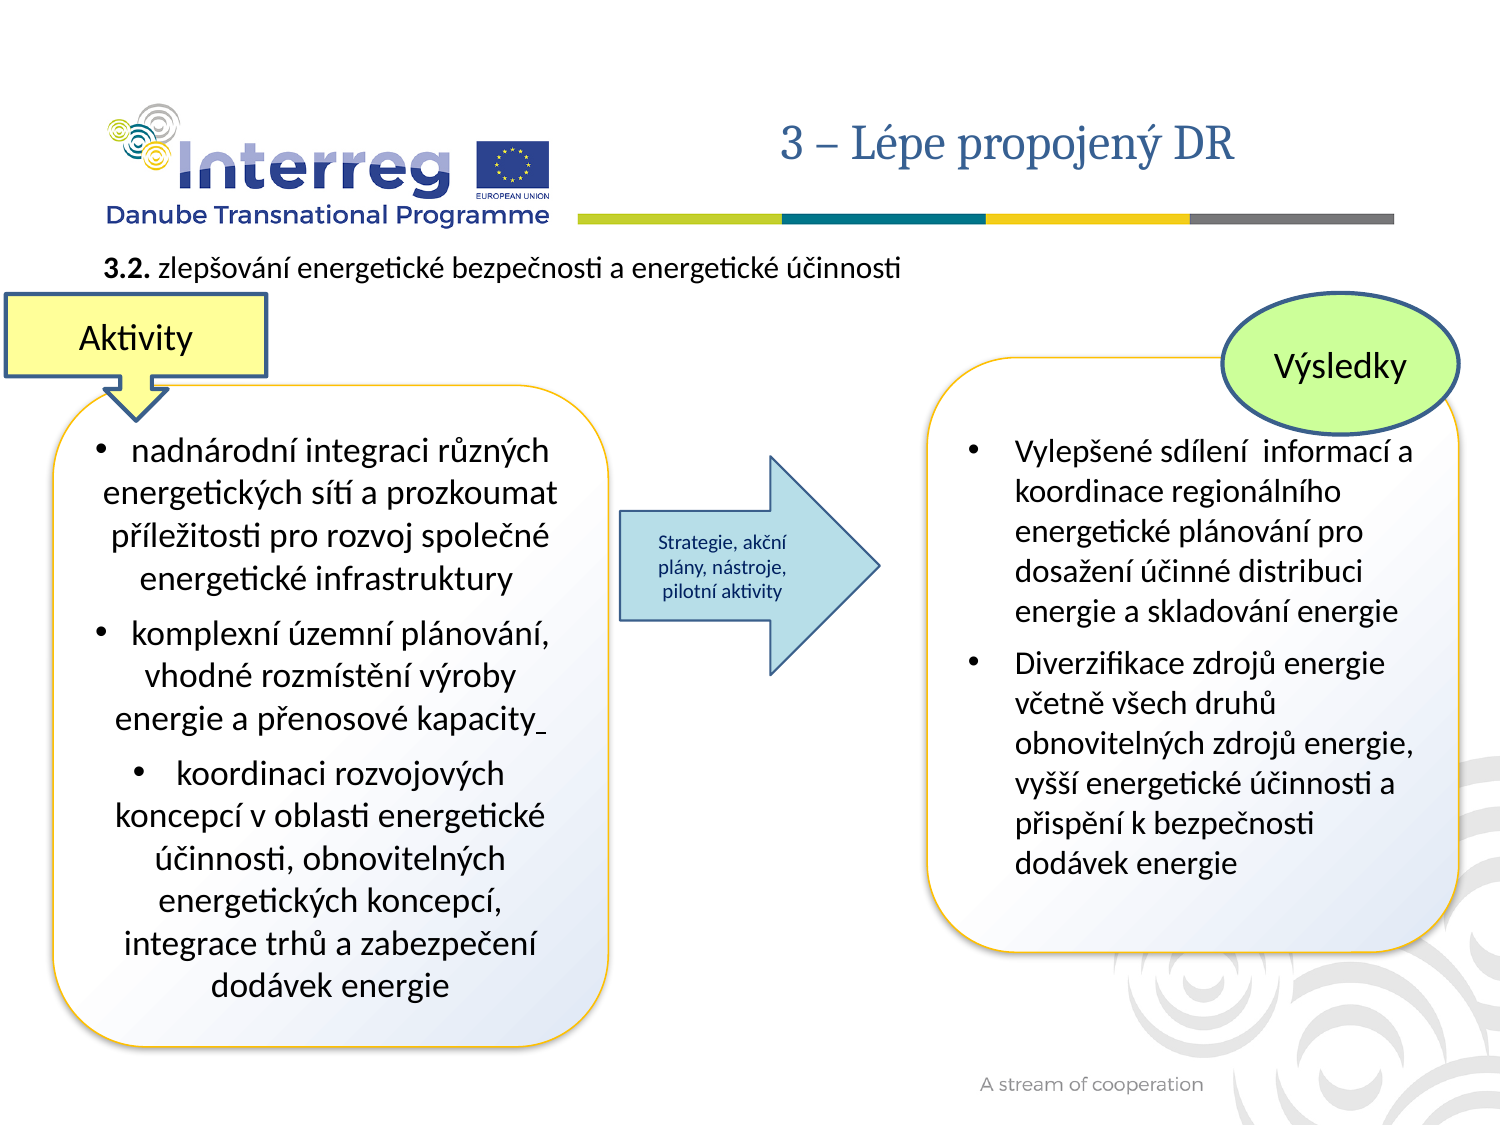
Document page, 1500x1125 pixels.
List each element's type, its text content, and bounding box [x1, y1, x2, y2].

text_box Aktivity [3, 291, 269, 423]
text_box Strategie, akční plány, nástroje, pilotní aktivity [617, 454, 882, 678]
text_box 3.2. zlepšování energetické bezpečnosti a energetické účinnosti [88, 239, 1412, 293]
text_box nadnárodní integraci různých energetických sítí a prozkoumat příležitosti pro rozvoj společné energetické infrastruktury komplexní územní plánování, vhodné rozmístění výroby energie a přenosové kapacity koordinaci rozvojových koncepcí v oblasti energetické účinnosti, obnovitelných energetických koncepcí, integrace trhů a zabezpečení dodávek energie [52, 384, 610, 1048]
text_box 3 – Lépe propojený DR [559, 101, 1457, 197]
picture [0, 0, 1500, 1125]
text_box Vylepšené sdílení informací a koordinace regionálního energetické plánování pro dosažení účinné distribuci energie a skladování energie Diverzifikace zdrojů energie včetně všech druhů obnovitelných zdrojů energie, vyšší energetické účinnosti a přispění k bezpečnosti dodávek energie [926, 356, 1460, 954]
text_box Výsledky [1220, 290, 1461, 437]
